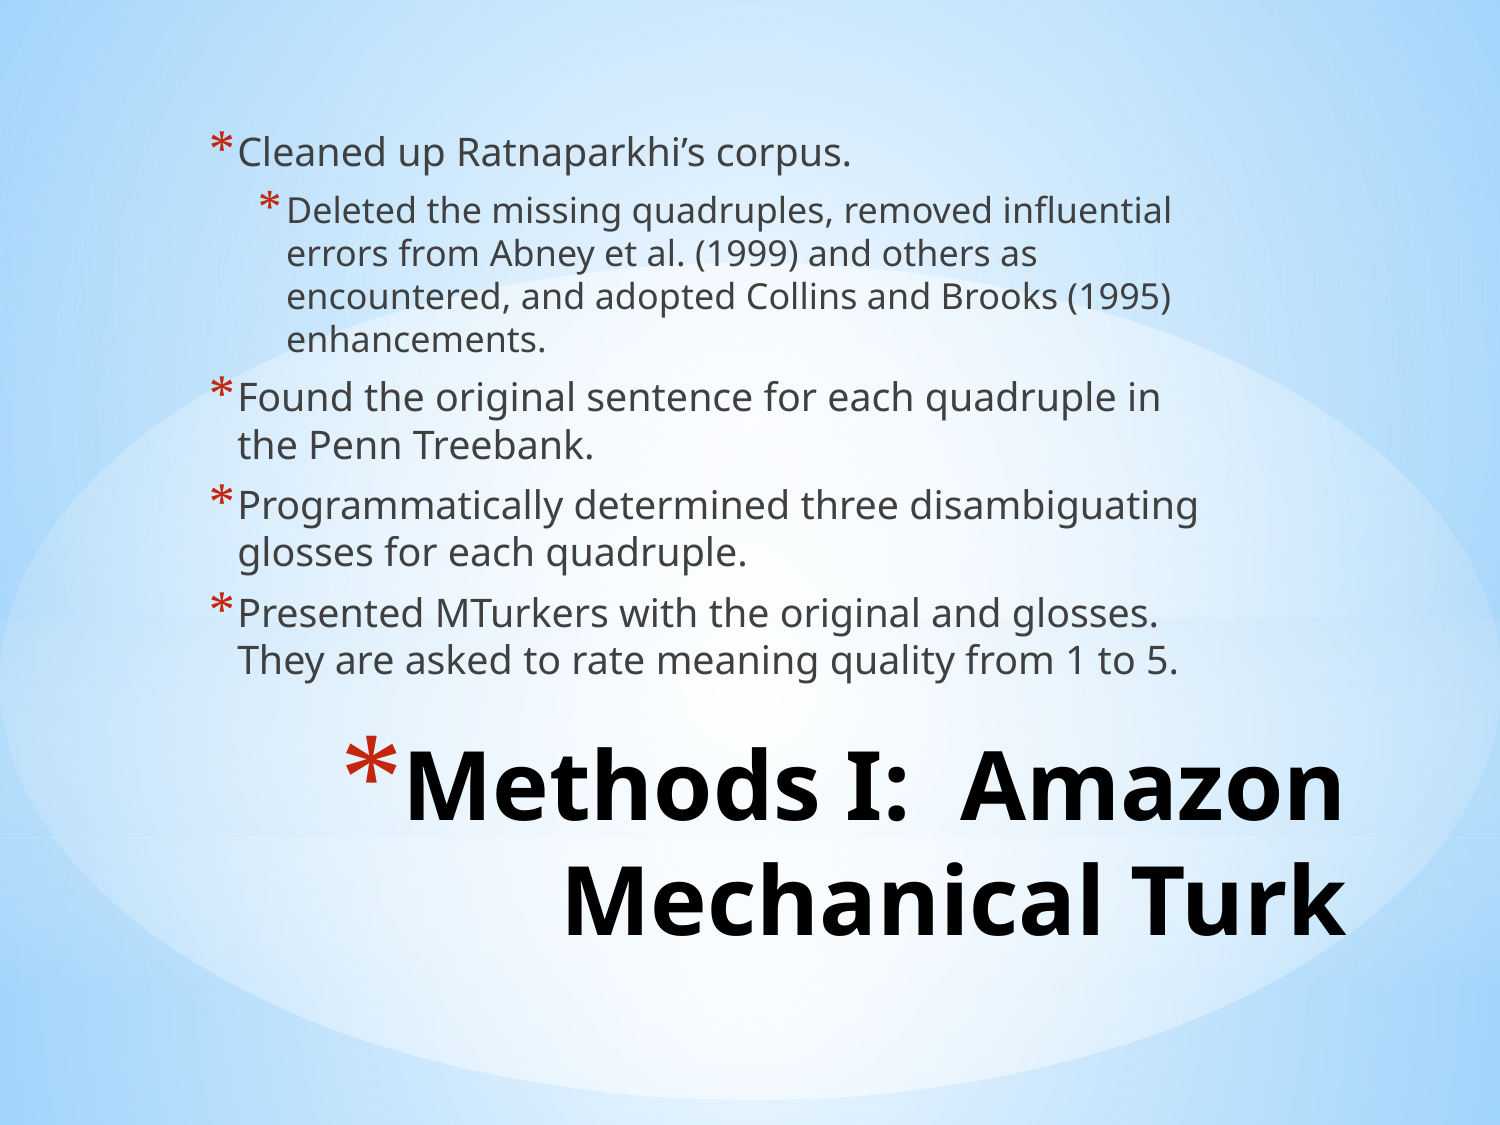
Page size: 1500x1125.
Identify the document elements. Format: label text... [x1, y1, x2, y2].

list Cleaned up Ratnaparkhi’s corpus. Deleted the missing quadruples, removed influential errors from Abney et al. (1999) and others as encountered, and adopted Collins and Brooks (1995) enhancements. Found the original sentence for each quadruple in the Penn Treebank. Programmatically determined three disambiguating glosses for each quadruple. Presented MTurkers with the original and glosses. They are asked to rate meaning quality from 1 to 5. [187, 120, 1238, 690]
title Methods I: Amazon Mechanical Turk [294, 717, 1363, 905]
